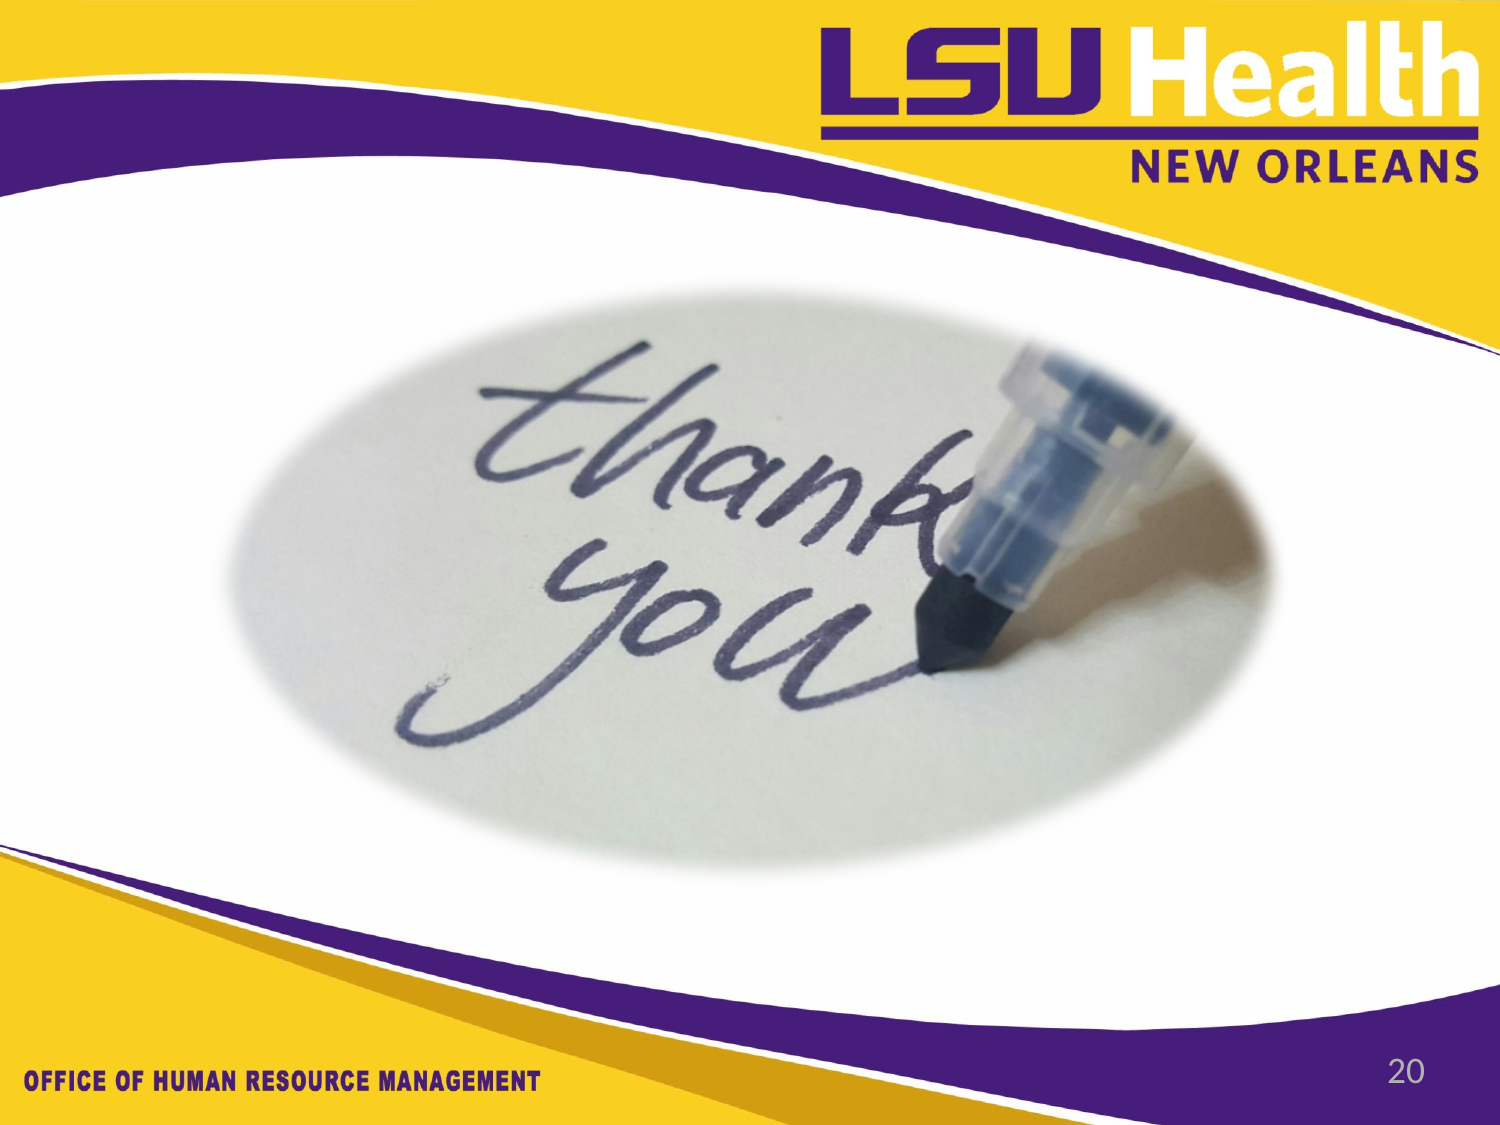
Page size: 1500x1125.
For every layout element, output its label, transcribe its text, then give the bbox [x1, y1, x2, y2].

picture [0, 0, 1500, 1125]
slide_number 20 [1080, 1046, 1425, 1103]
